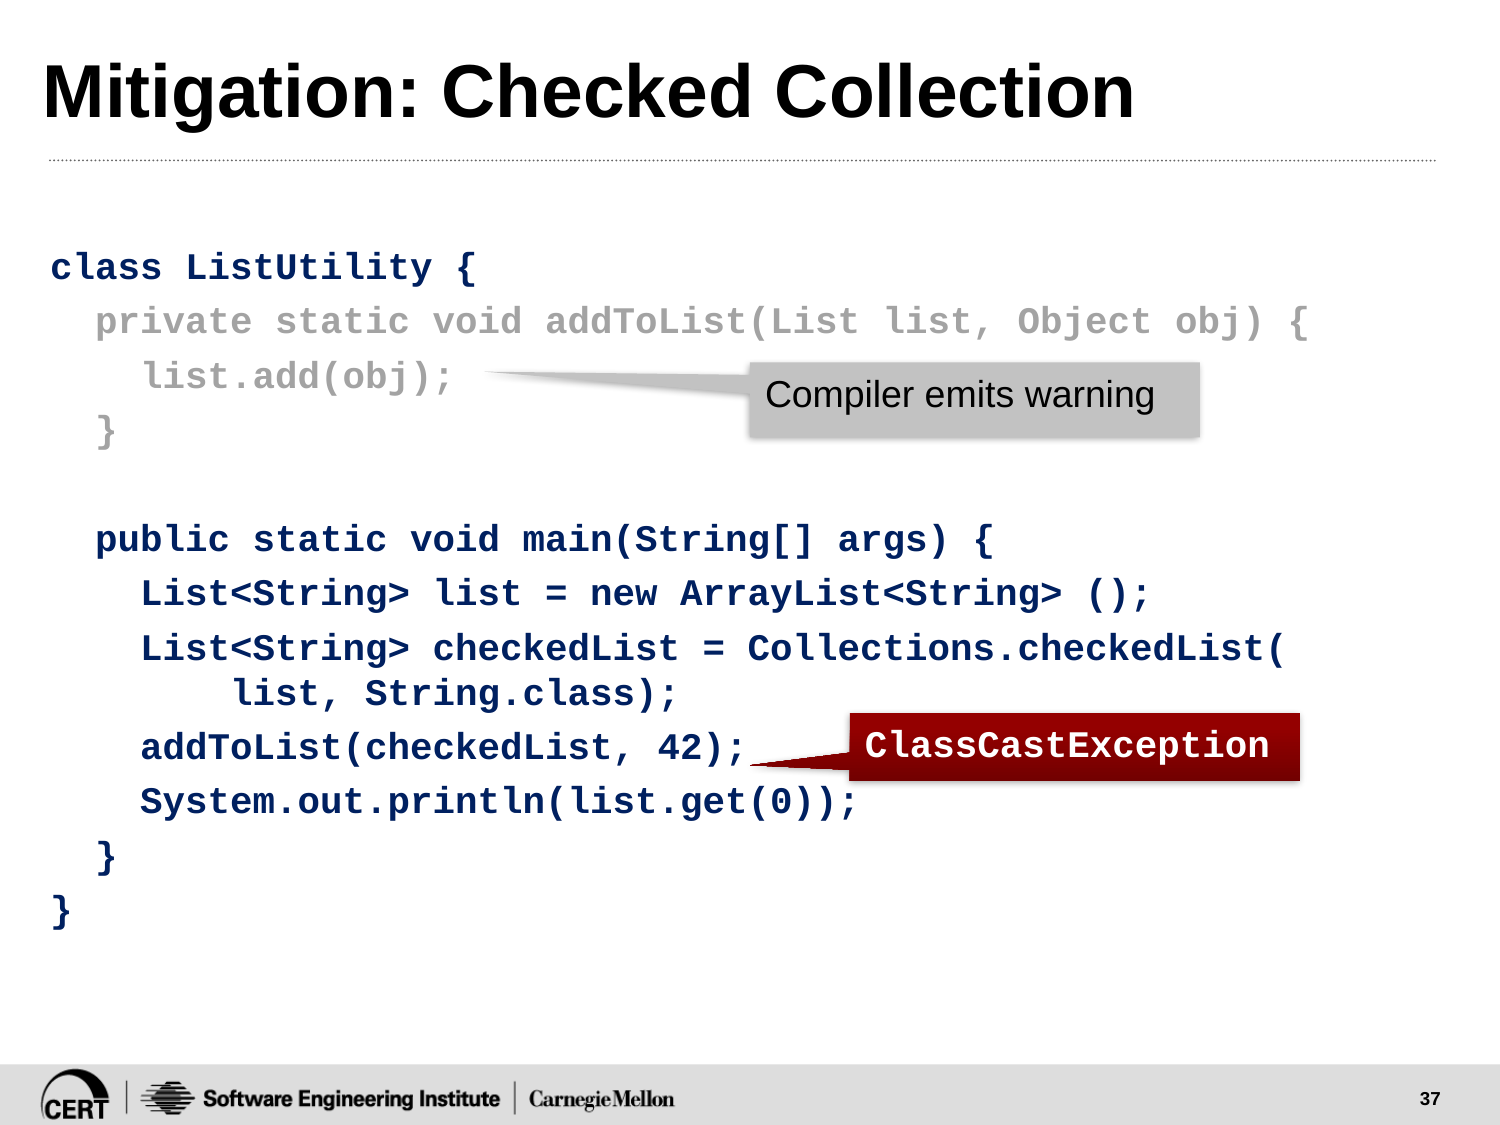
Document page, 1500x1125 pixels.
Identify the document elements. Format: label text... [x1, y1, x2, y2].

picture [24, 1065, 688, 1125]
text_box Compiler emits warning [483, 362, 1200, 438]
text_box ClassCastException [750, 712, 1300, 782]
title Mitigation: Checked Collection [42, 37, 1434, 155]
list class ListUtility { private static void addToList(List list, Object obj) { list.add(obj); } public static void main(String[] args) { List<String> list = new ArrayList<String> (); List<String> checkedList = Collections.checkedList( list, String.class); addToList(checkedList, 42); System.out.println(list.get(0)); } } [49, 187, 1438, 1026]
